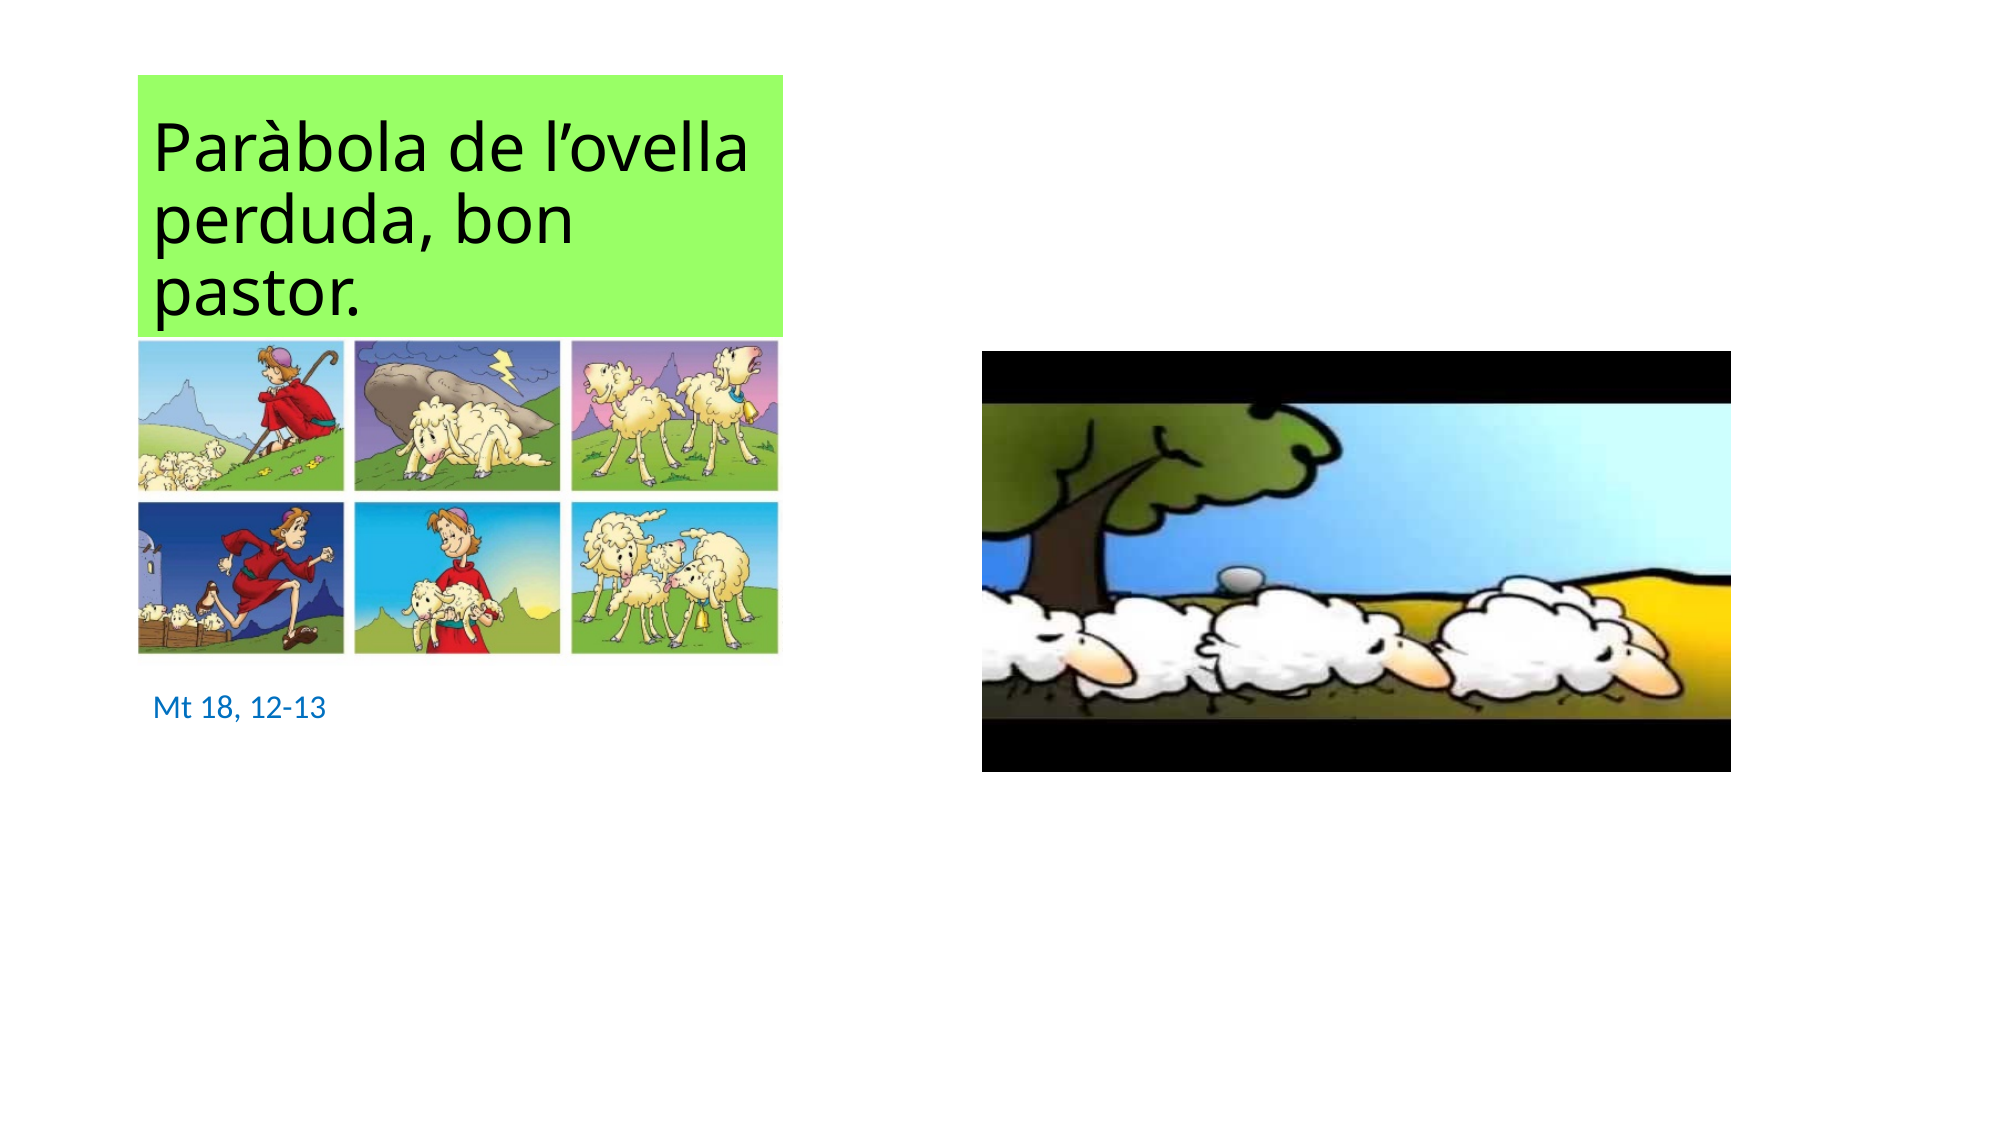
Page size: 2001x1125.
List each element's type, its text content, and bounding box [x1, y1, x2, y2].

list Mt 18, 12-13 [137, 666, 783, 963]
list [981, 350, 1732, 773]
title Paràbola de l’ovella perduda, bon pastor. [137, 75, 783, 337]
picture [137, 337, 783, 666]
